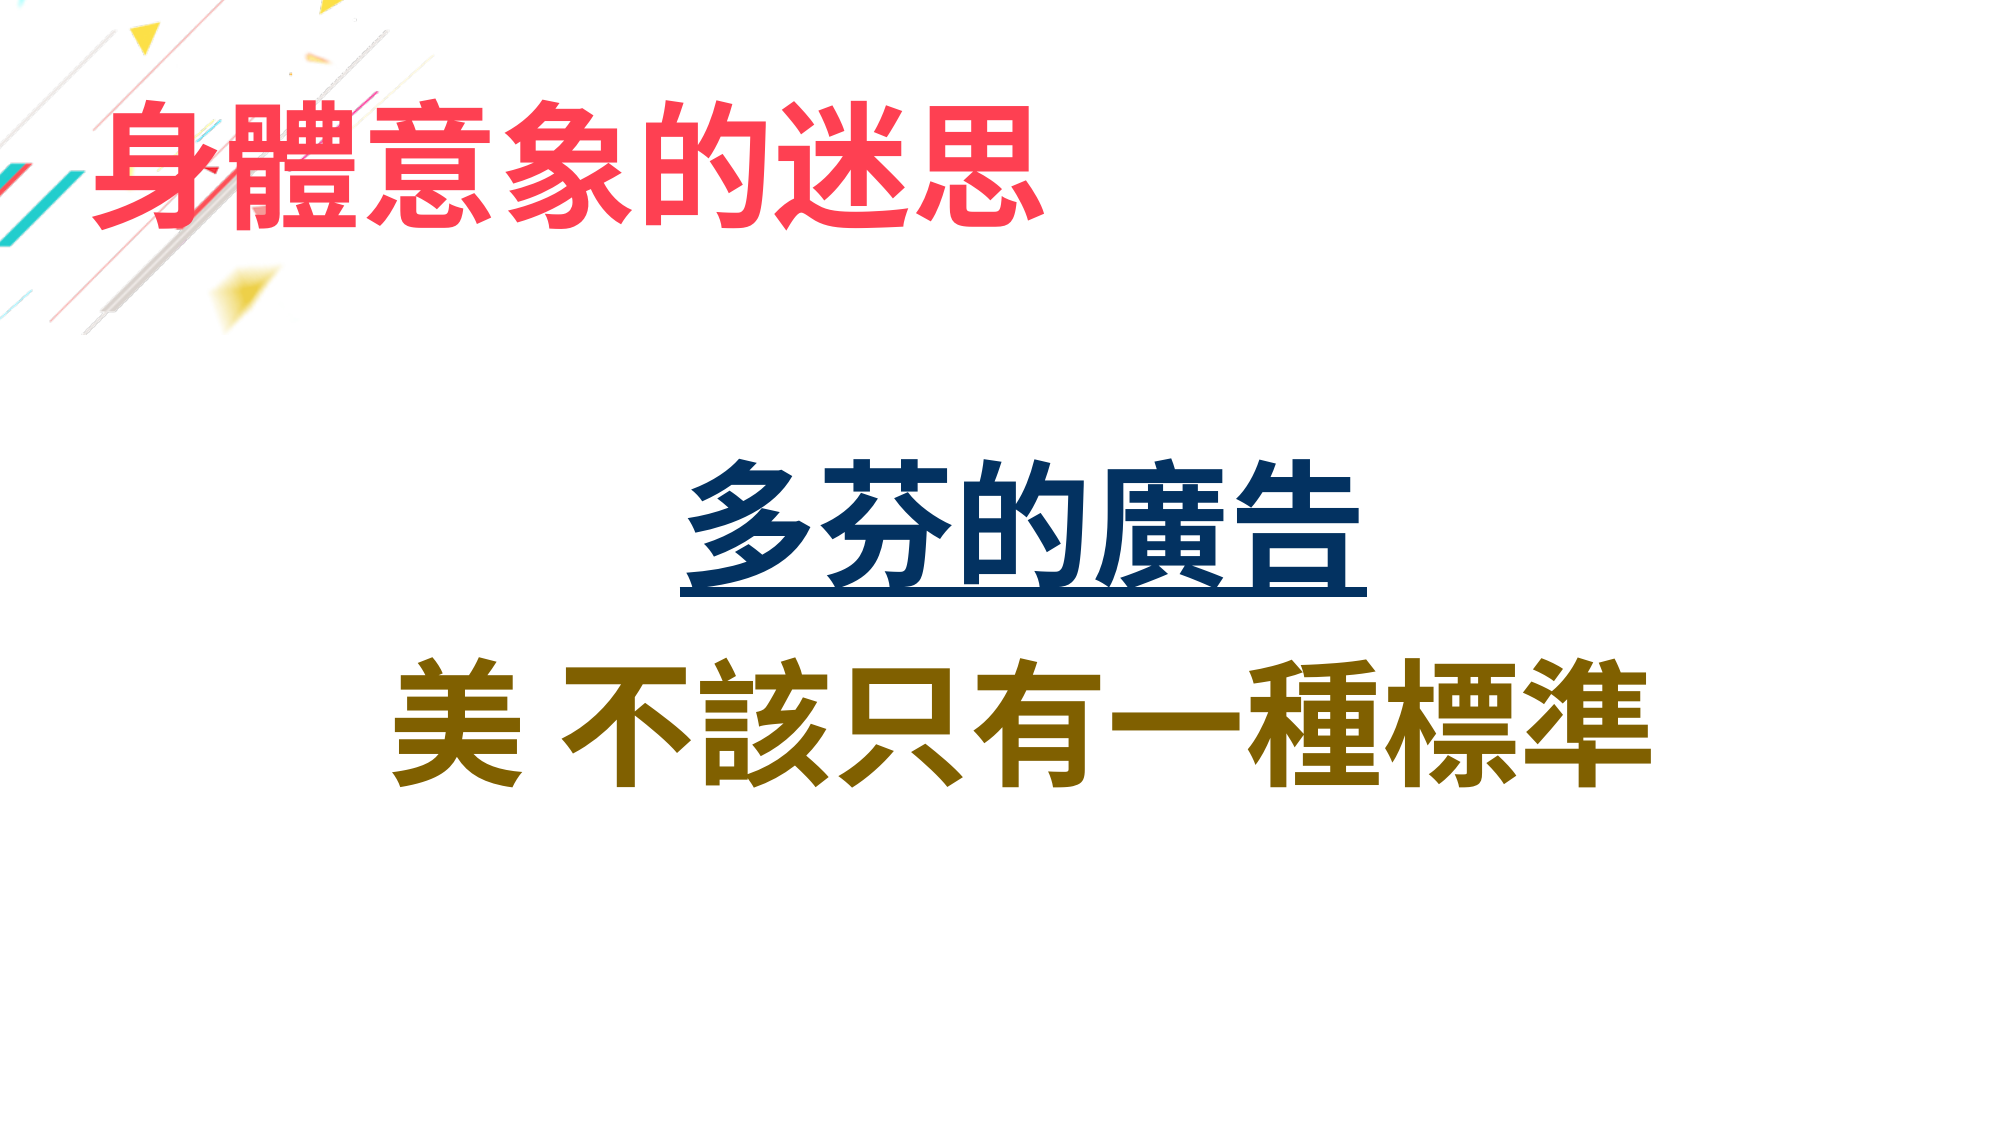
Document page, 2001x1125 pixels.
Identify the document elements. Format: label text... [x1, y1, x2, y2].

text_box 身體意象的迷思 [0, 0, 1628, 375]
text_box 多芬的廣告 美 不該只有一種標準 [270, 409, 1776, 833]
picture [0, 0, 438, 335]
